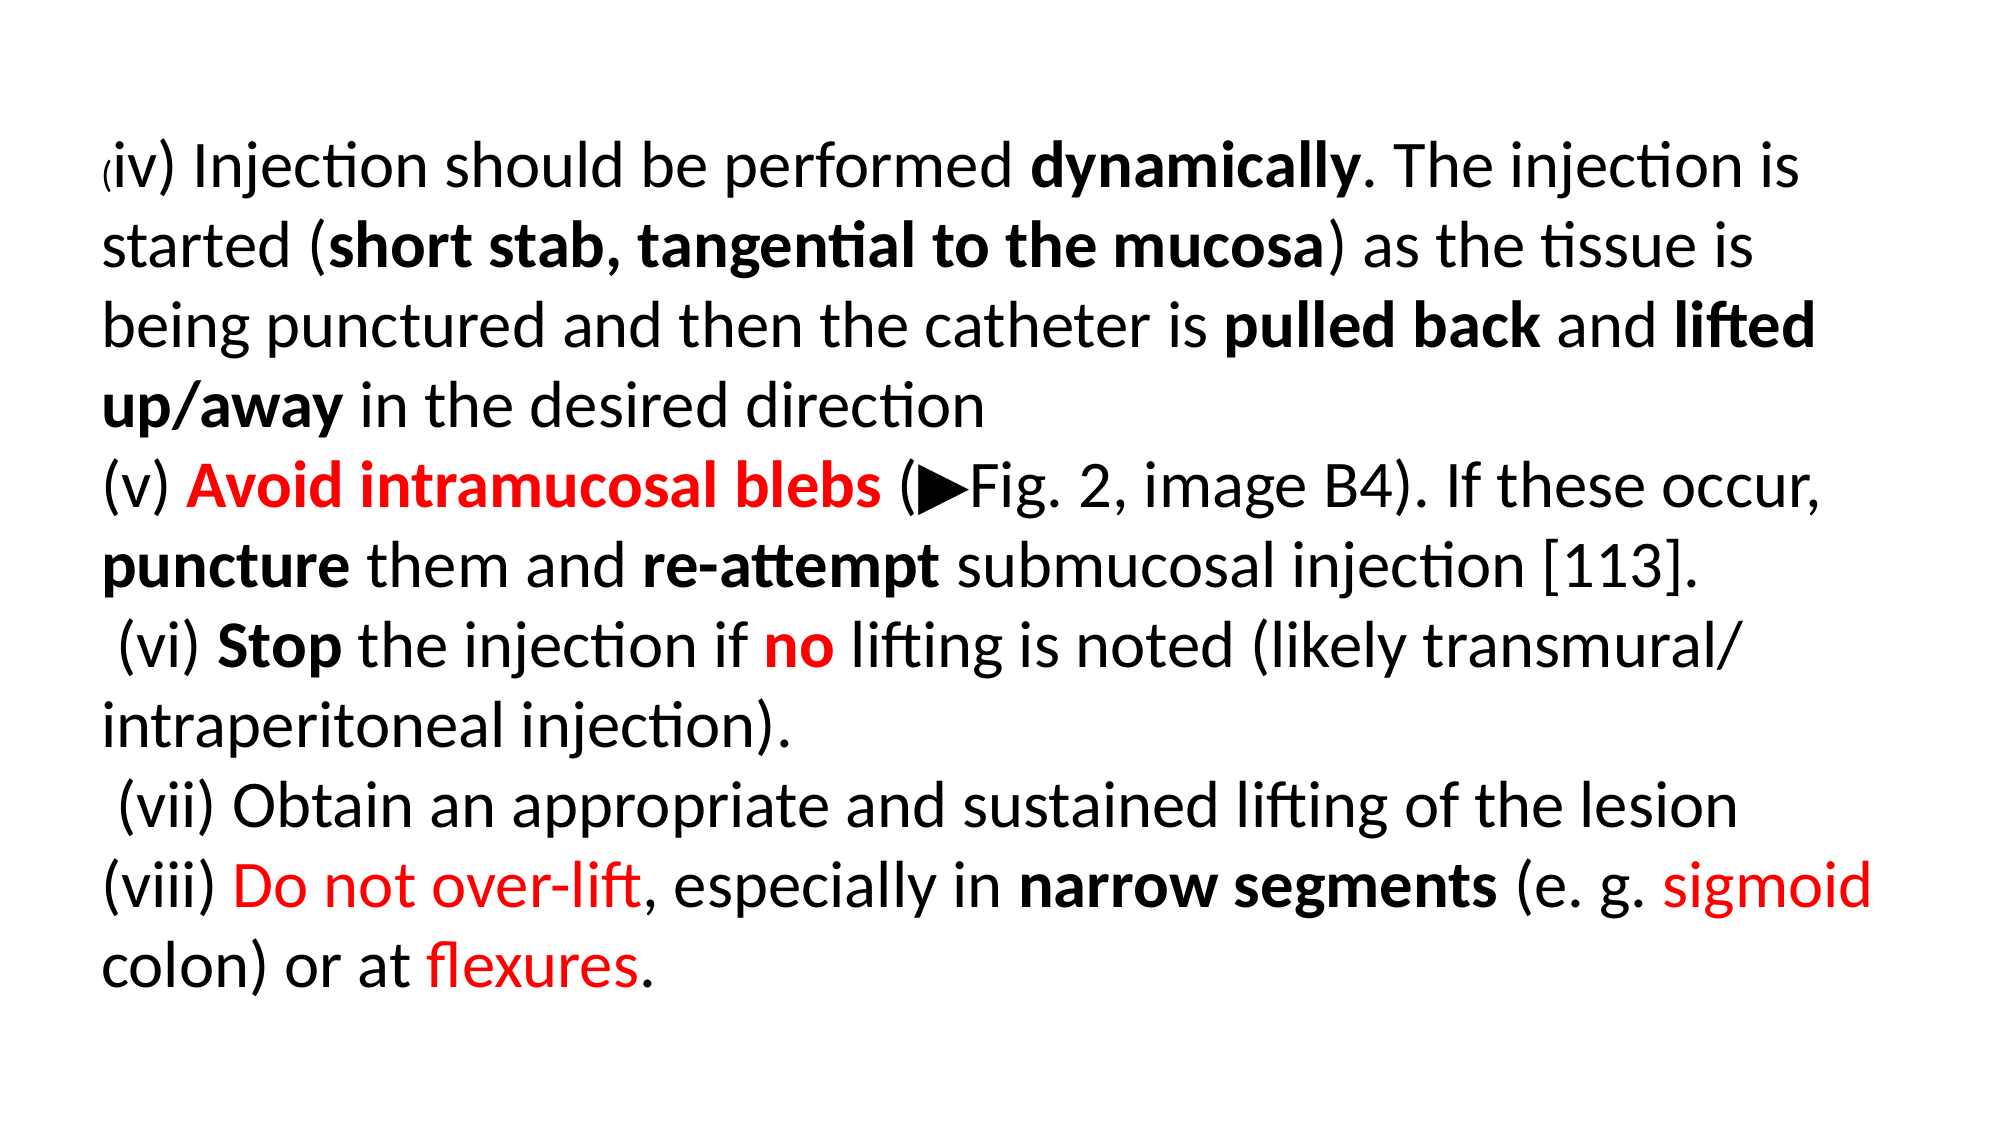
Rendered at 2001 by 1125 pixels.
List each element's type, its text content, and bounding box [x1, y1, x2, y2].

text_box (iv) Injection should be performed dynamically. The injection is started (short stab, tangential to the mucosa) as the tissue is being punctured and then the catheter is pulled back and lifted up/away in the desired direction (v) Avoid intramucosal blebs (▶Fig. 2, image B4). If these occur, puncture them and re-attempt submucosal injection [113]. (vi) Stop the injection if no lifting is noted (likely transmural/ intraperitoneal injection). (vii) Obtain an appropriate and sustained lifting of the lesion (viii) Do not over-lift, especially in narrow segments (e. g. sigmoid colon) or at flexures. [86, 113, 1928, 1008]
